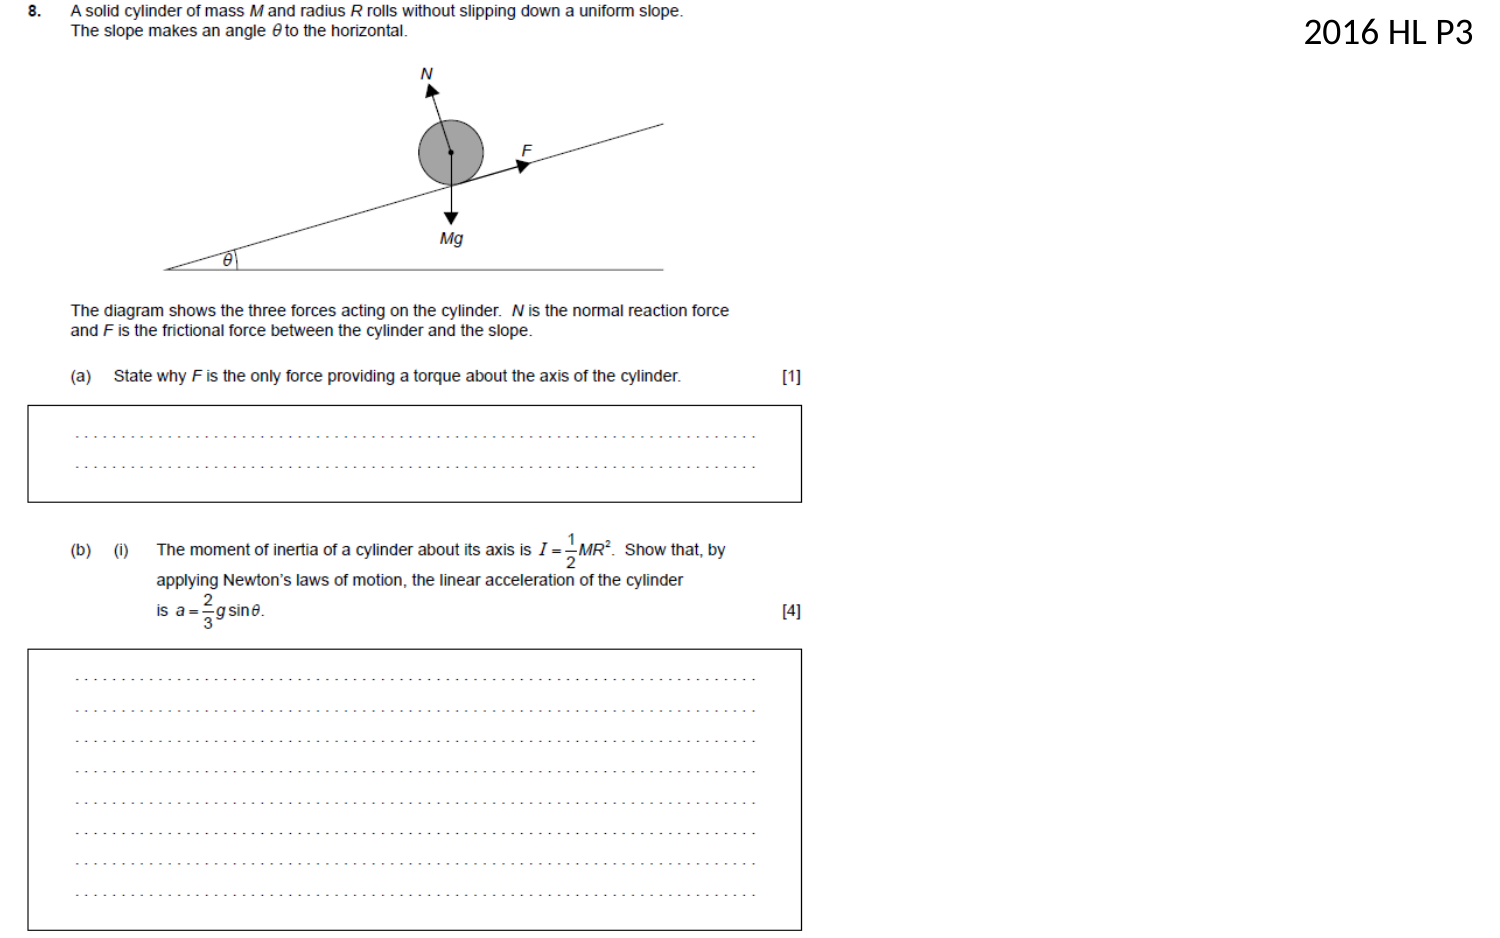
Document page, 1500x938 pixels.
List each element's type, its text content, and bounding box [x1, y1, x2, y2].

text_box 2016 HL P3 [1288, 0, 1489, 60]
picture [24, 0, 808, 938]
